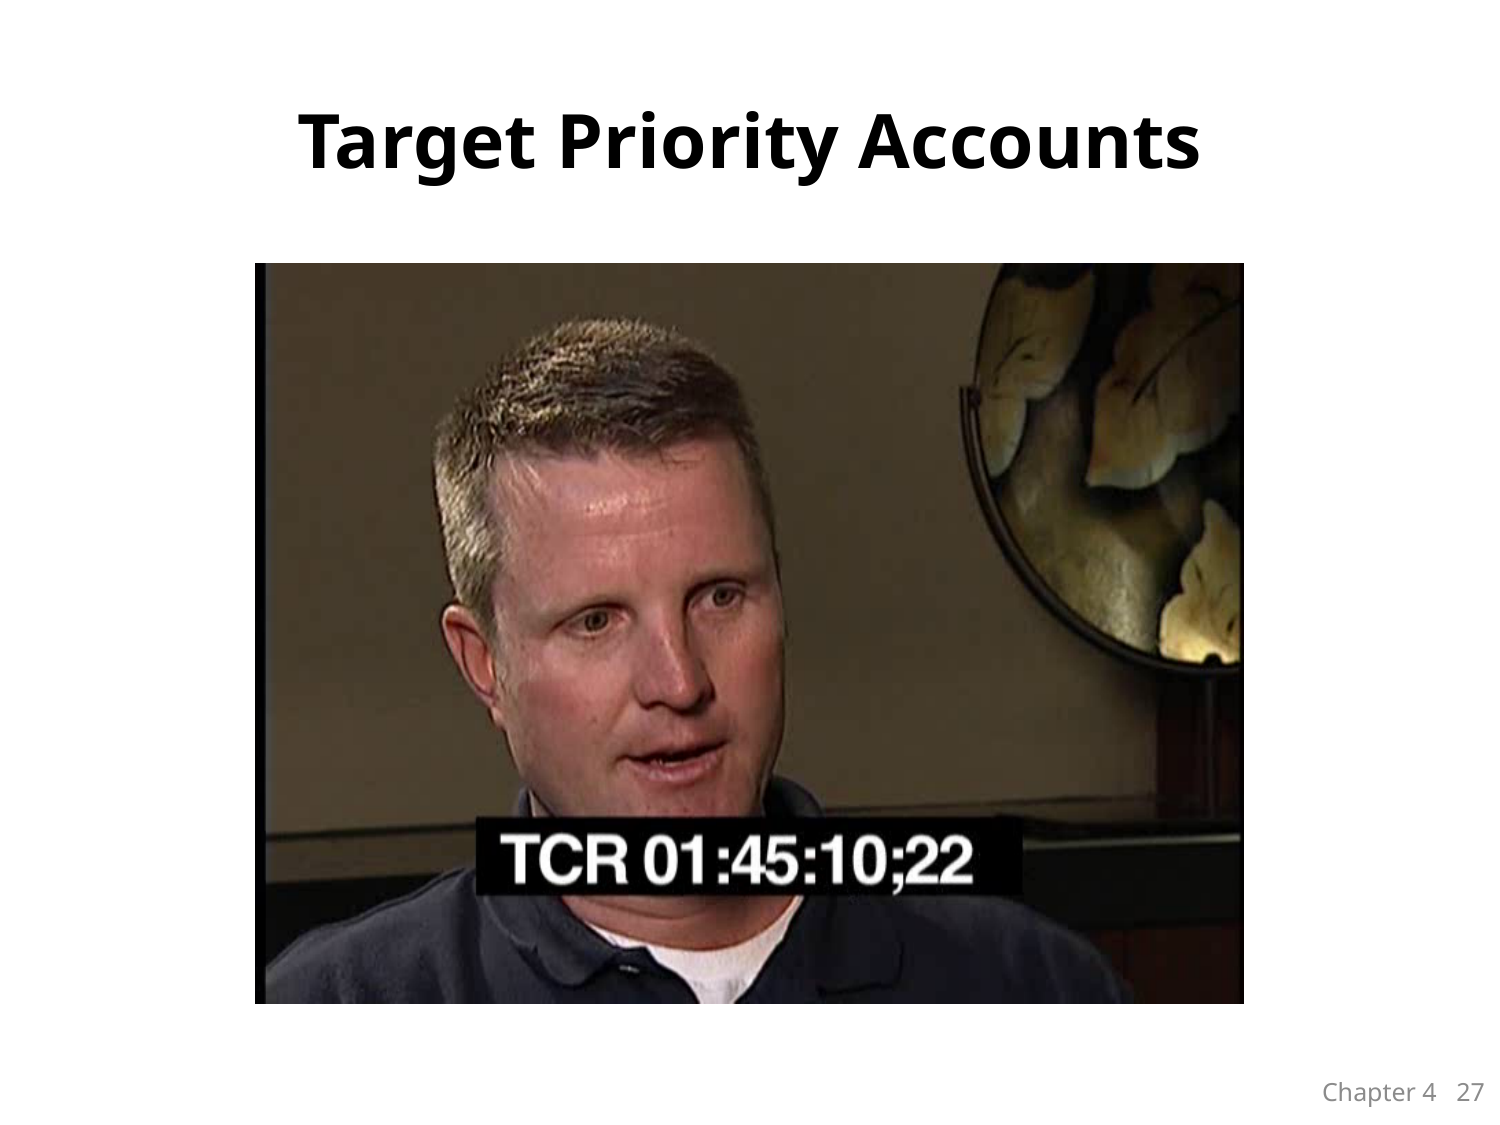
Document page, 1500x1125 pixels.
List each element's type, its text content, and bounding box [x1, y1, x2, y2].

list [254, 262, 1245, 1006]
title Target Priority Accounts [75, 45, 1425, 233]
